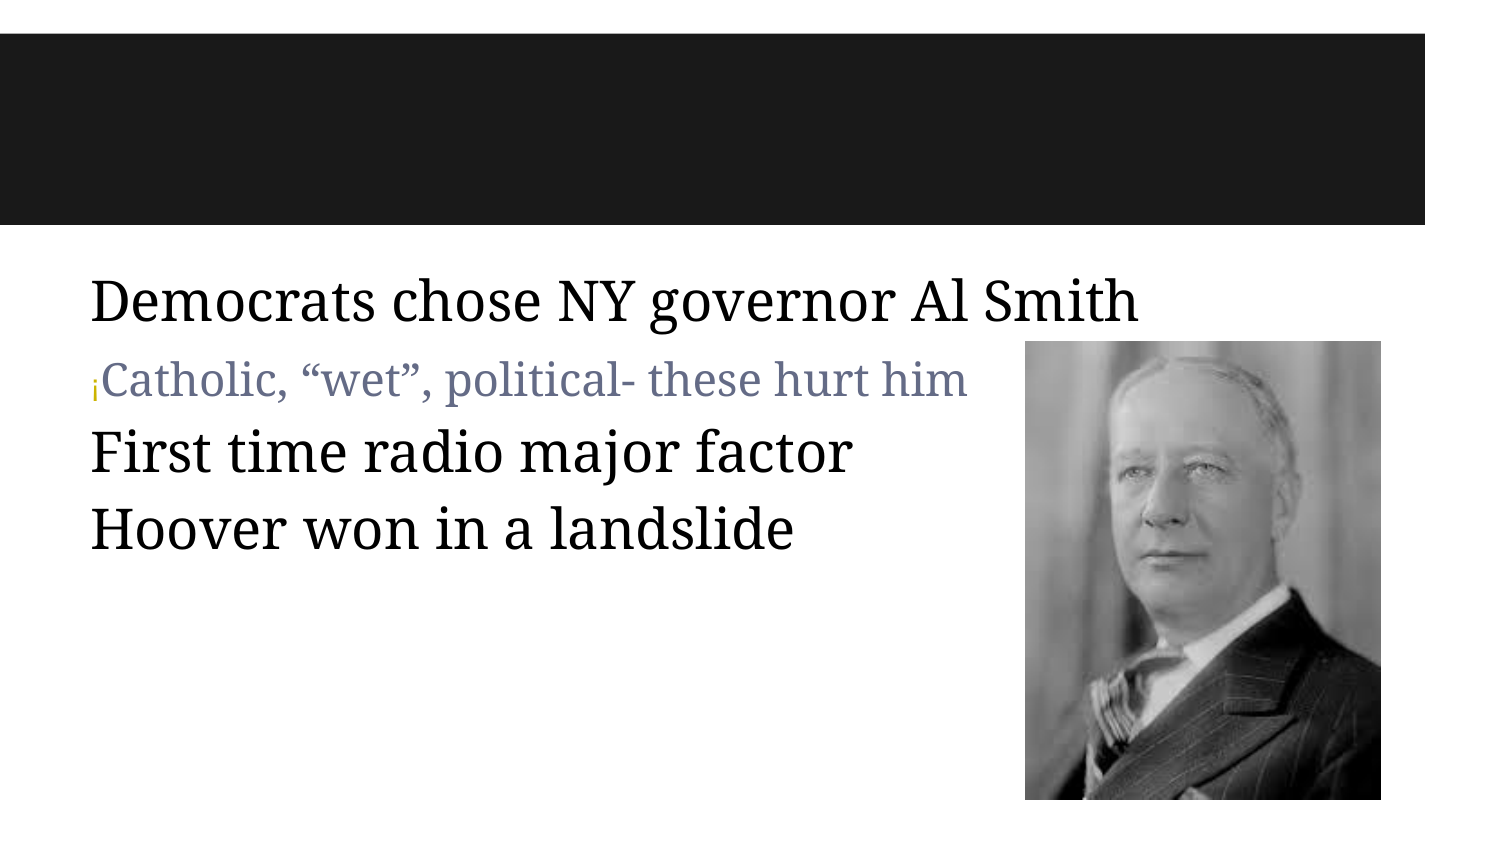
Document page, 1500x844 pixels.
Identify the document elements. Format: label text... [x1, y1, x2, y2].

picture [1024, 340, 1381, 801]
list Democrats chose NY governor Al Smith ¡Catholic, “wet”, political- these hurt him First time radio major factor Hoover won in a landslide [75, 239, 1425, 808]
